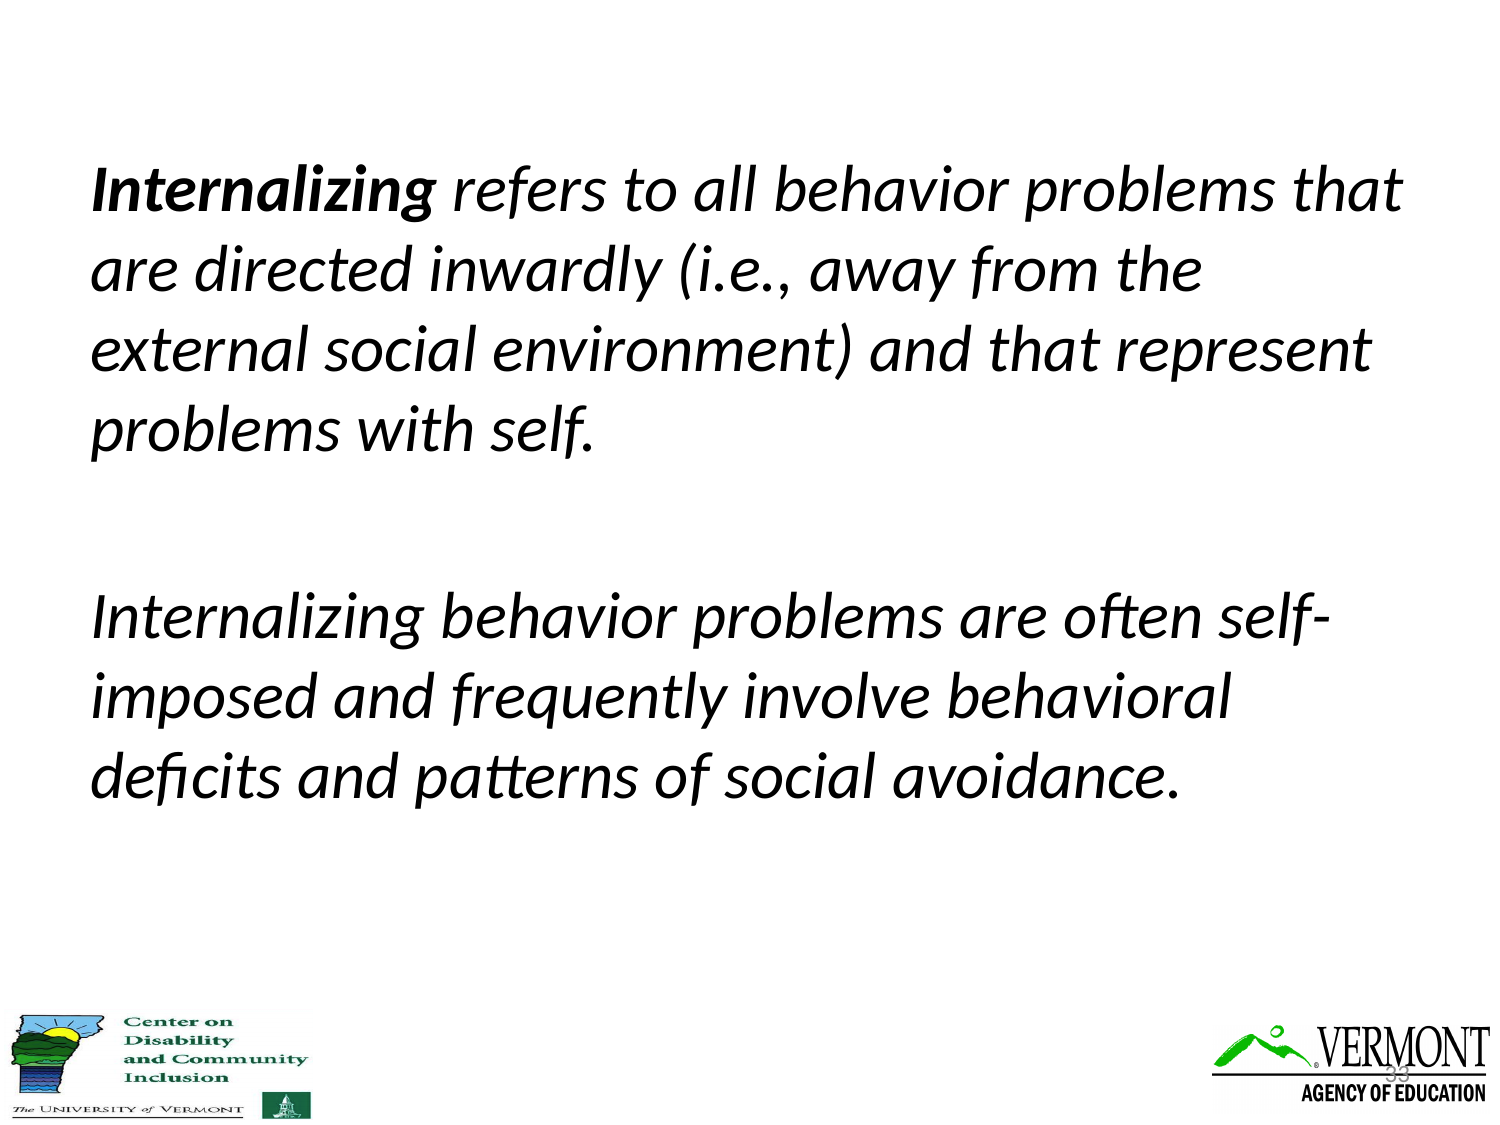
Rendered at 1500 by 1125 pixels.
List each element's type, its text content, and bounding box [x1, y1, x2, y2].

list Internalizing refers to all behavior problems that are directed inwardly (i.e., away from the external social environment) and that represent problems with self. Internalizing behavior problems are often self-imposed and frequently involve behavioral deficits and patterns of social avoidance. [75, 137, 1438, 949]
picture [1212, 1025, 1490, 1114]
picture [4, 1009, 313, 1120]
slide_number 33 [1074, 1042, 1425, 1103]
